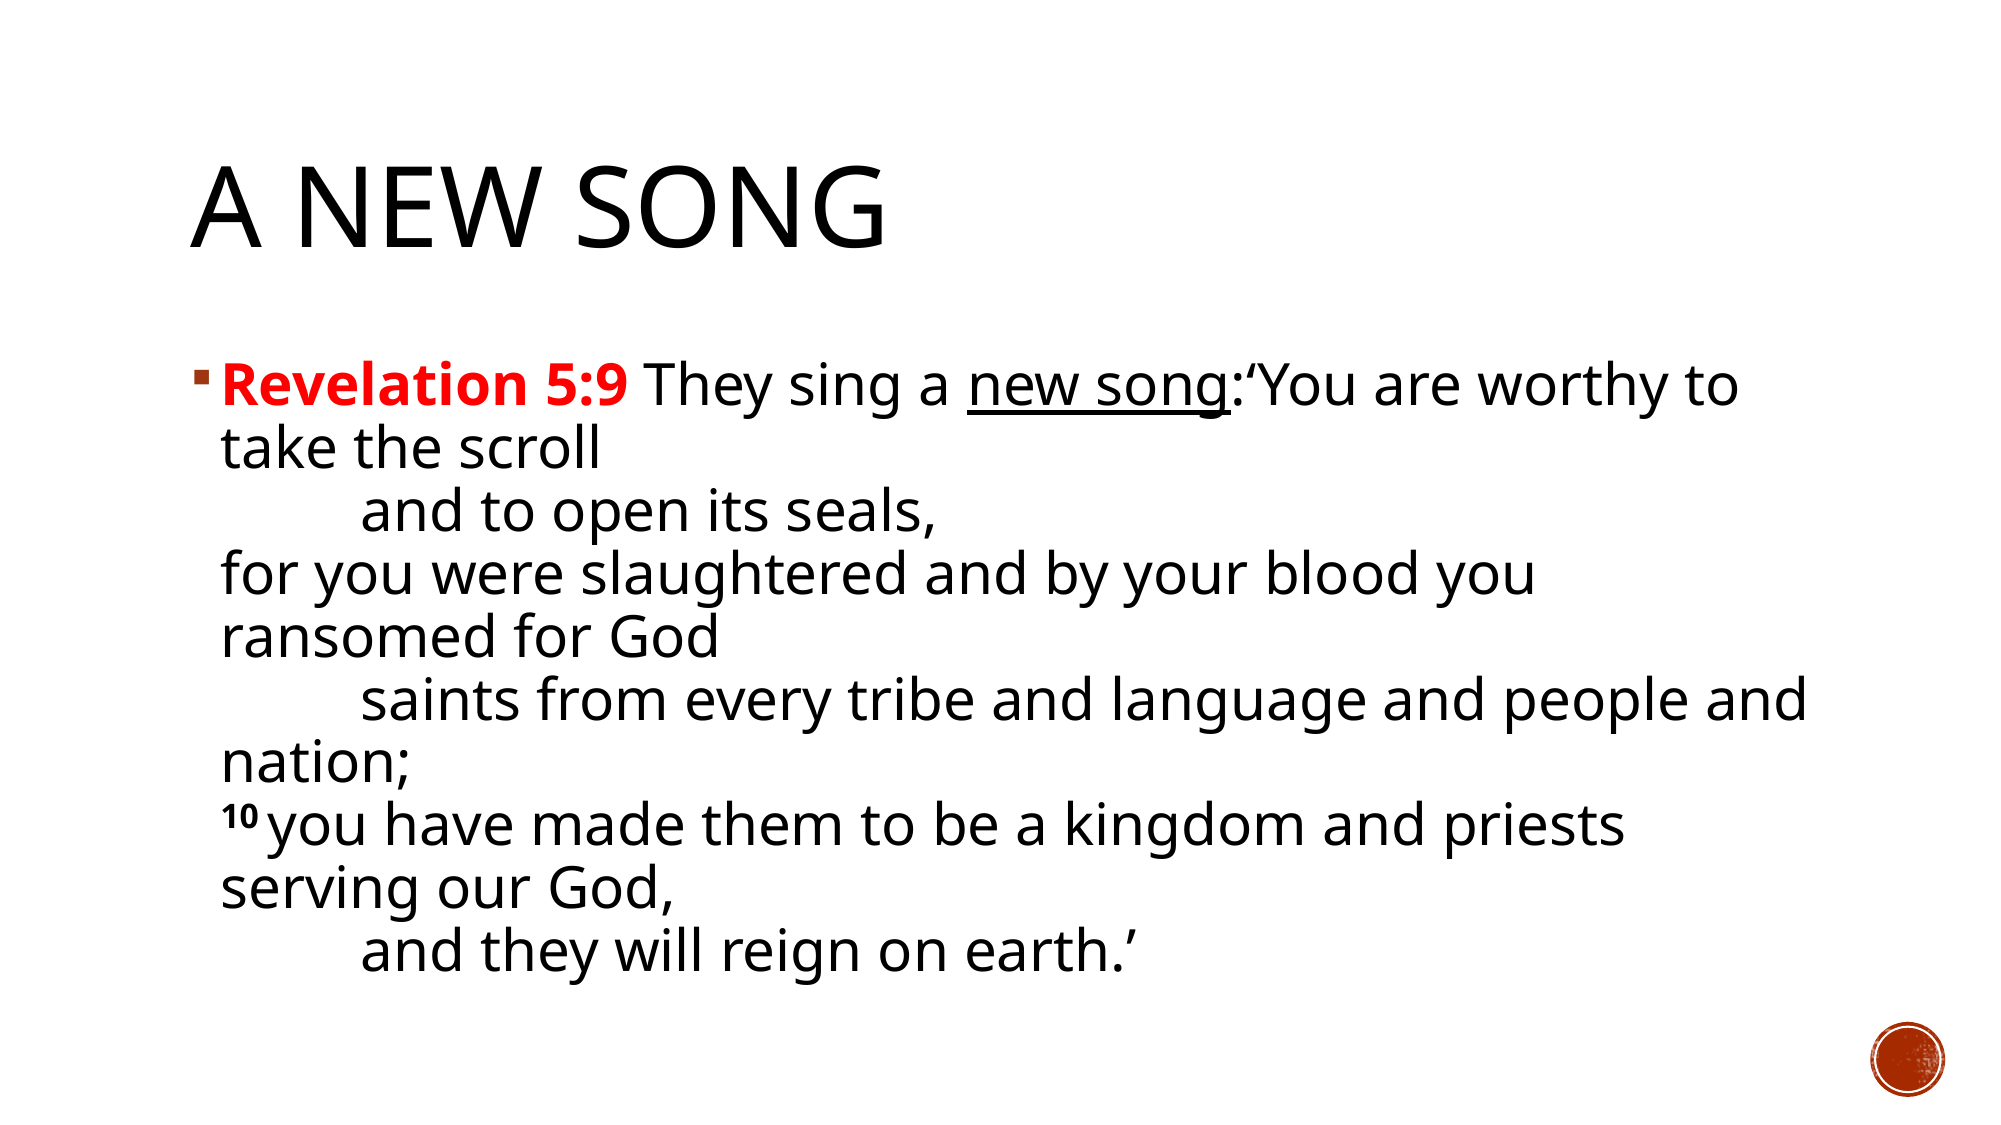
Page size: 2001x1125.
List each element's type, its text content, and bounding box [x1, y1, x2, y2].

title A new song [175, 79, 1826, 344]
list Revelation 5:9 They sing a new song:‘You are worthy to take the scroll and to open its seals, for you were slaughtered and by your blood you ransomed for God saints from every tribe and language and people and nation; 10 you have made them to be a kingdom and priests serving our God, and they will reign on earth.’ [175, 348, 1826, 1013]
